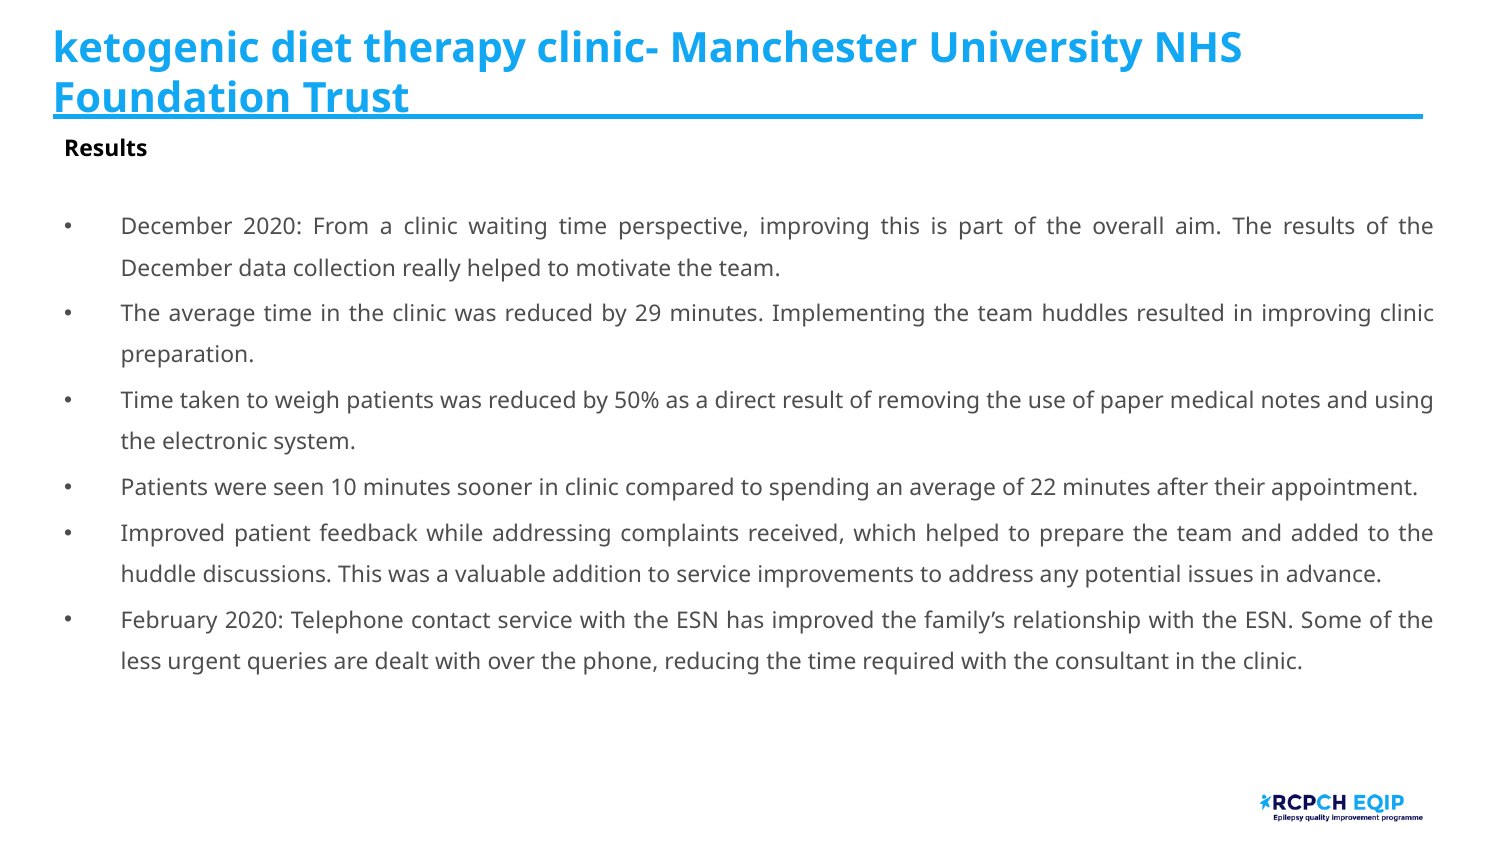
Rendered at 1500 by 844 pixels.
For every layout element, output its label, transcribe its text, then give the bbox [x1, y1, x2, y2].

title ketogenic diet therapy clinic- Manchester University NHS Foundation Trust [37, 32, 1388, 111]
list Results December 2020: From a clinic waiting time perspective, improving this is part of the overall aim. The results of the December data collection really helped to motivate the team. The average time in the clinic was reduced by 29 minutes. Implementing the team huddles resulted in improving clinic preparation. Time taken to weigh patients was reduced by 50% as a direct result of removing the use of paper medical notes and using the electronic system. Patients were seen 10 minutes sooner in clinic compared to spending an average of 22 minutes after their appointment. Improved patient feedback while addressing complaints received, which helped to prepare the team and added to the huddle discussions. This was a valuable addition to service improvements to address any potential issues in advance. February 2020: Telephone contact service with the ESN has improved the family’s relationship with the ESN. Some of the less urgent queries are dealt with over the phone, reducing the time required with the consultant in the clinic. [49, 126, 1451, 844]
